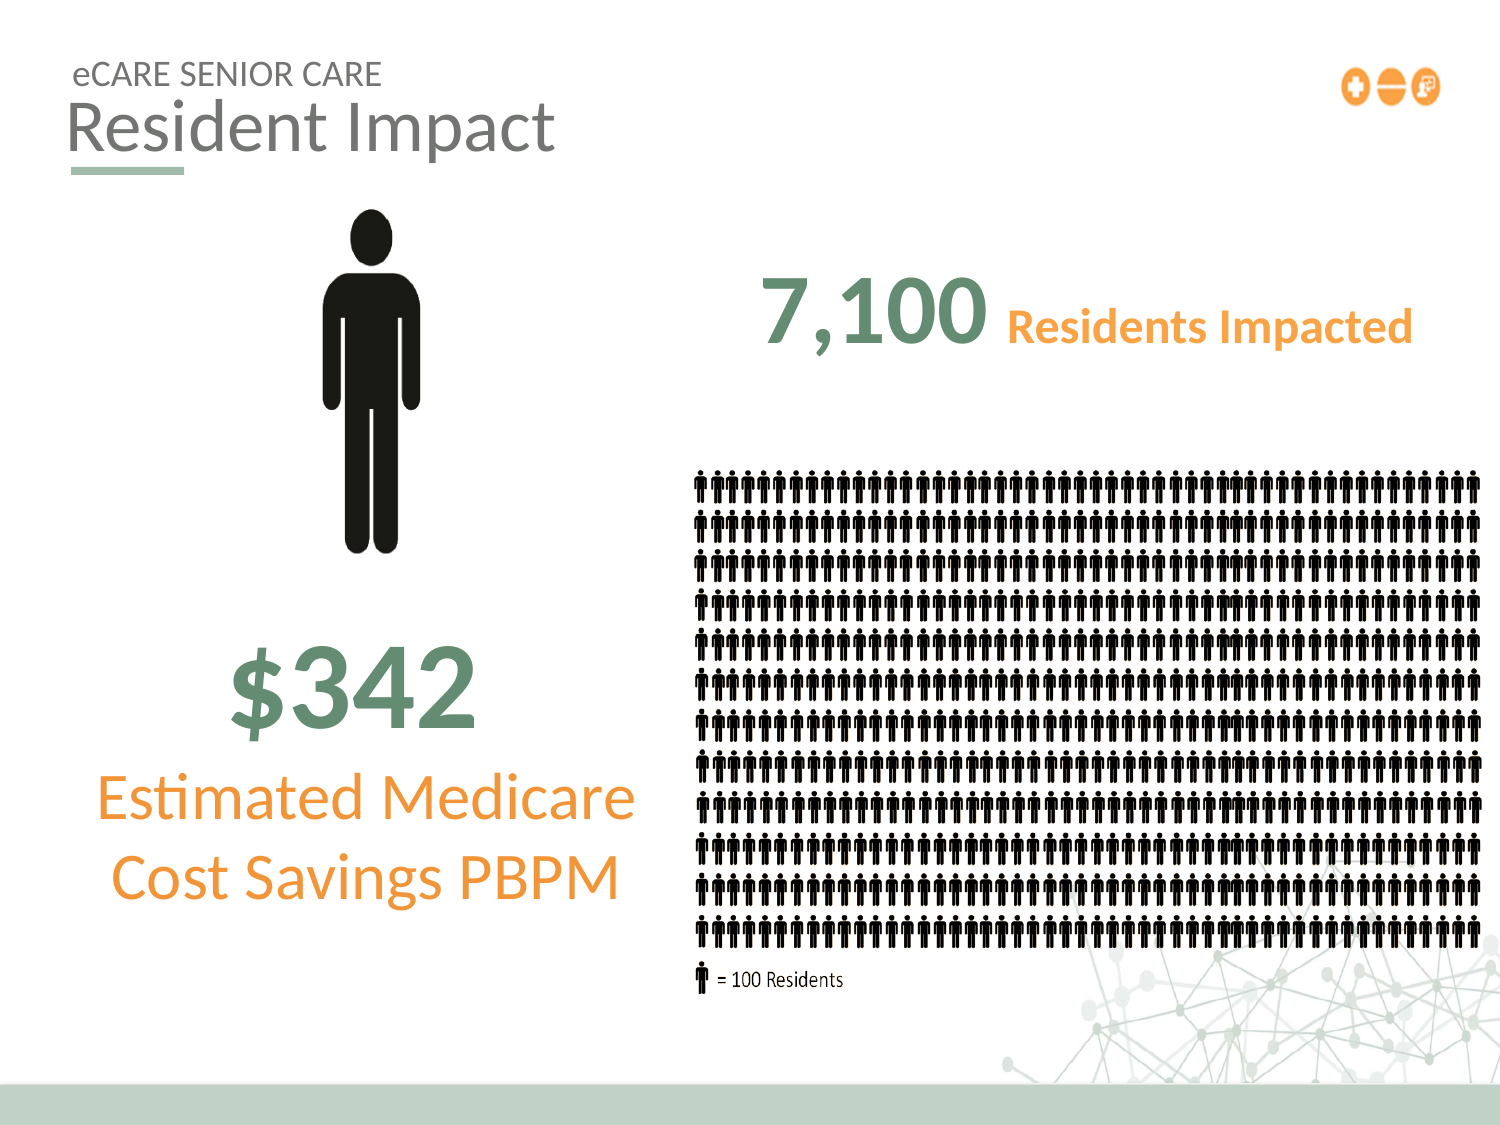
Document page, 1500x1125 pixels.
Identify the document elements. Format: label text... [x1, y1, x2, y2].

text_box [0, 1084, 1500, 1125]
picture [687, 462, 1500, 1083]
picture [1334, 56, 1449, 119]
text_box 7,100 Residents Impacted [710, 237, 1464, 370]
text_box [69, 165, 186, 177]
text_box eCARE SENIOR CARE [57, 41, 538, 101]
text_box Resident Impact [50, 68, 1500, 174]
picture [306, 209, 427, 560]
text_box $342 Estimated Medicare Cost Savings PBPM [19, 595, 682, 921]
